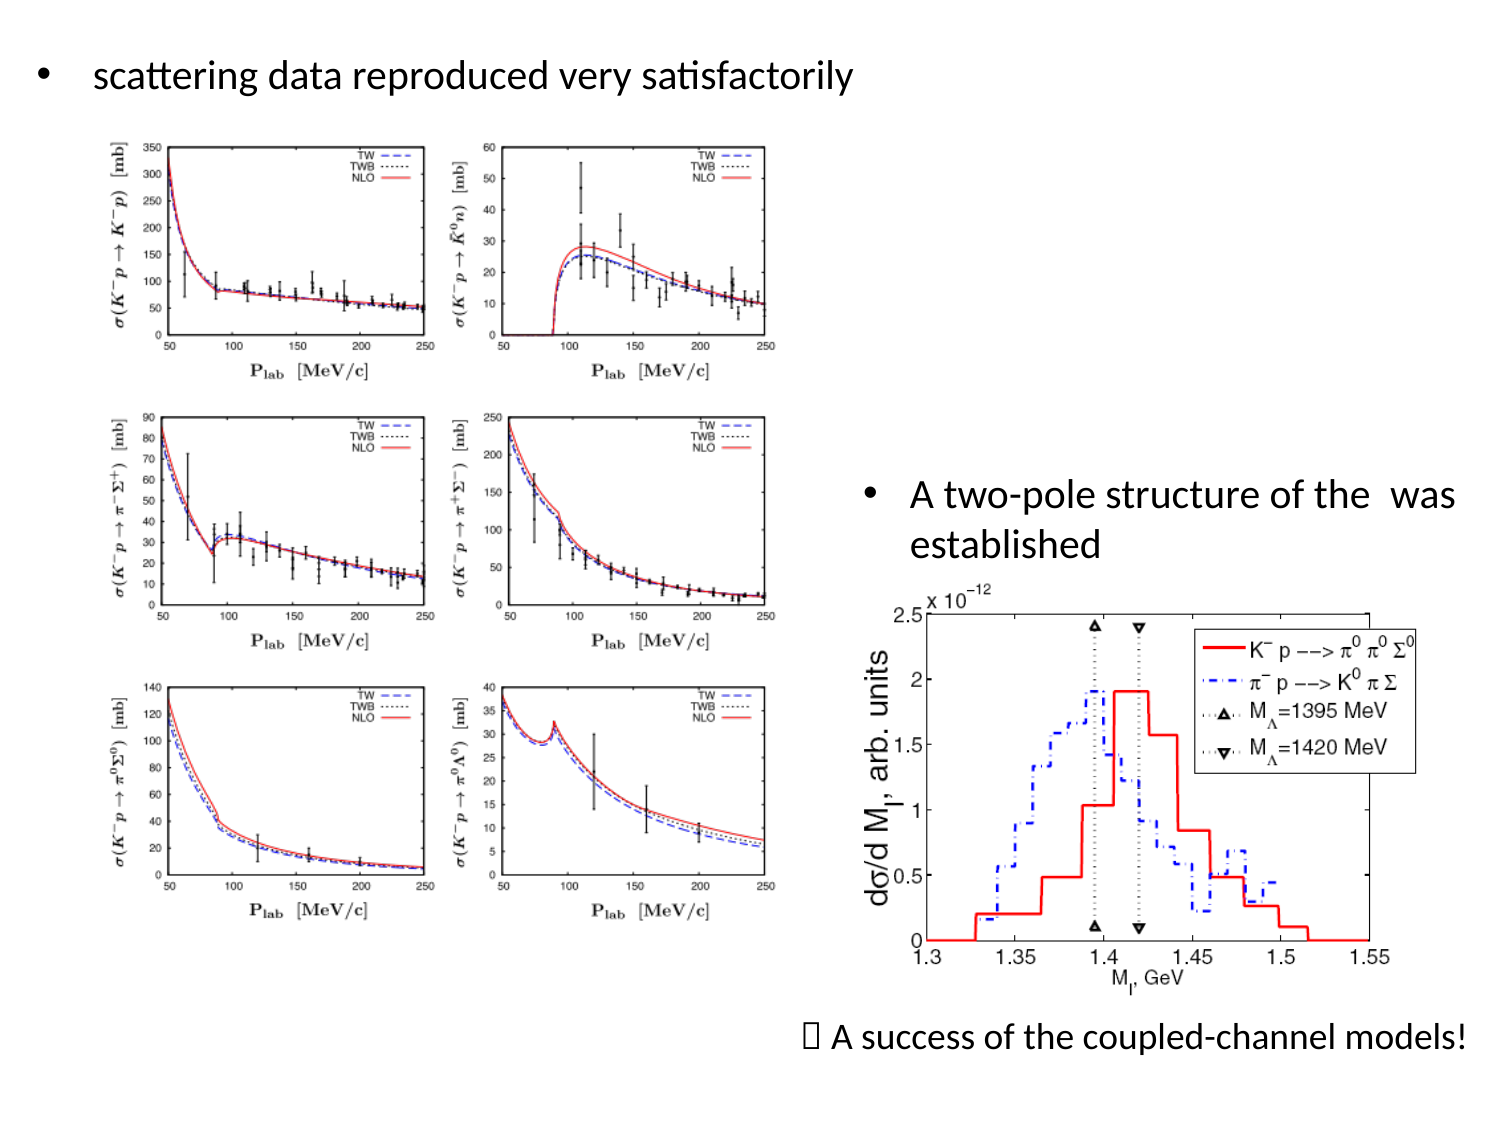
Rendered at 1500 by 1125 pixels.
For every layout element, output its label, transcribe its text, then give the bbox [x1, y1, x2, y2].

picture [93, 120, 804, 935]
picture [848, 575, 1428, 1005]
text_box  A success of the coupled-channel models! [785, 1004, 1485, 1064]
